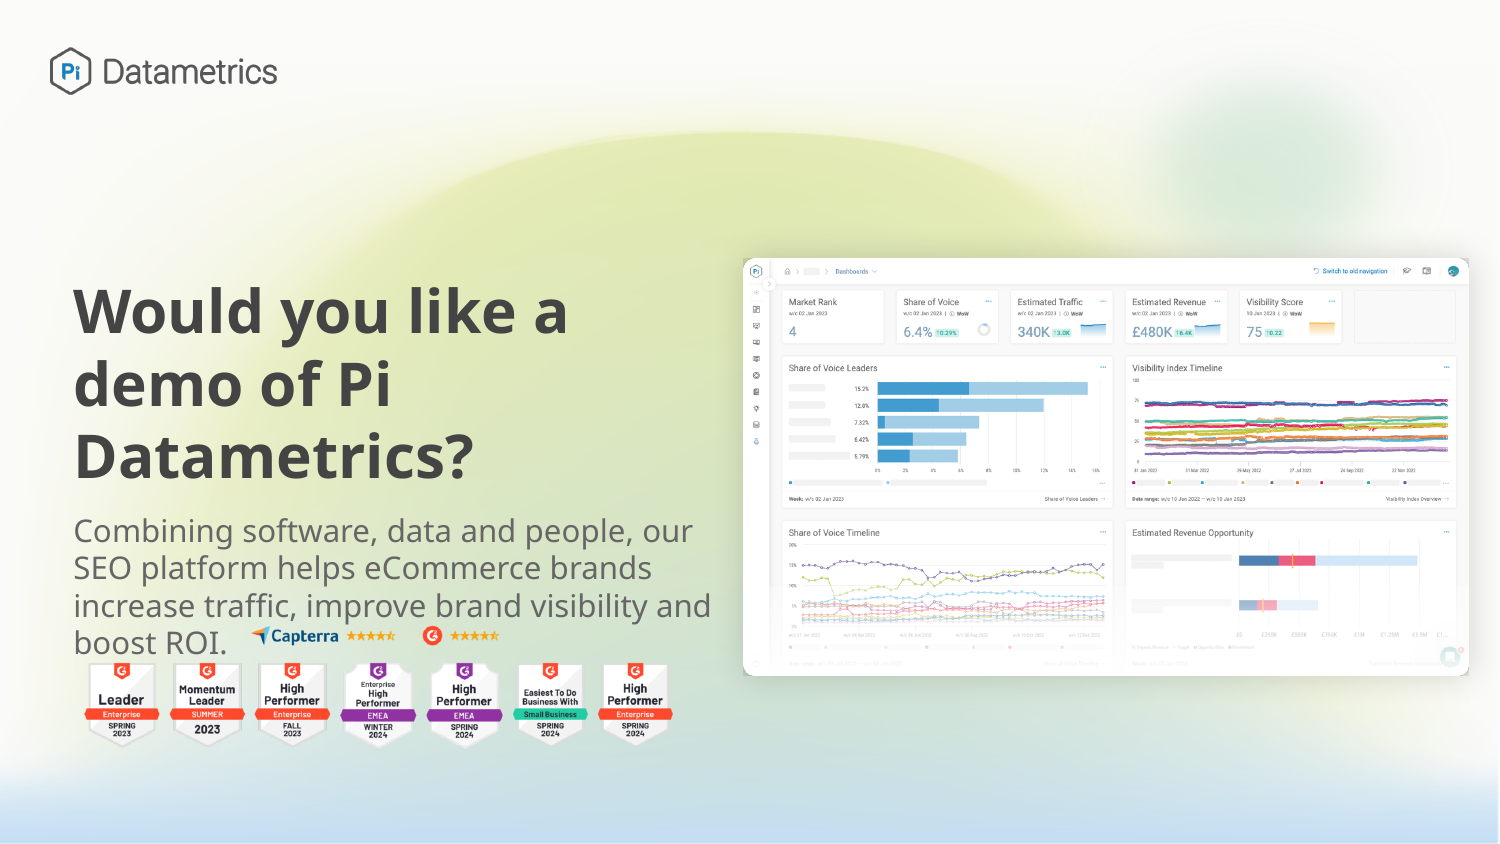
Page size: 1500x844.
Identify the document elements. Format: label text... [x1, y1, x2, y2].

picture [0, 0, 1500, 844]
text_box Would you like a demo of Pi Datametrics? Combining software, data and people, our SEO platform helps eCommerce brands increase traffic, improve brand visibility and boost ROI. [73, 273, 715, 629]
